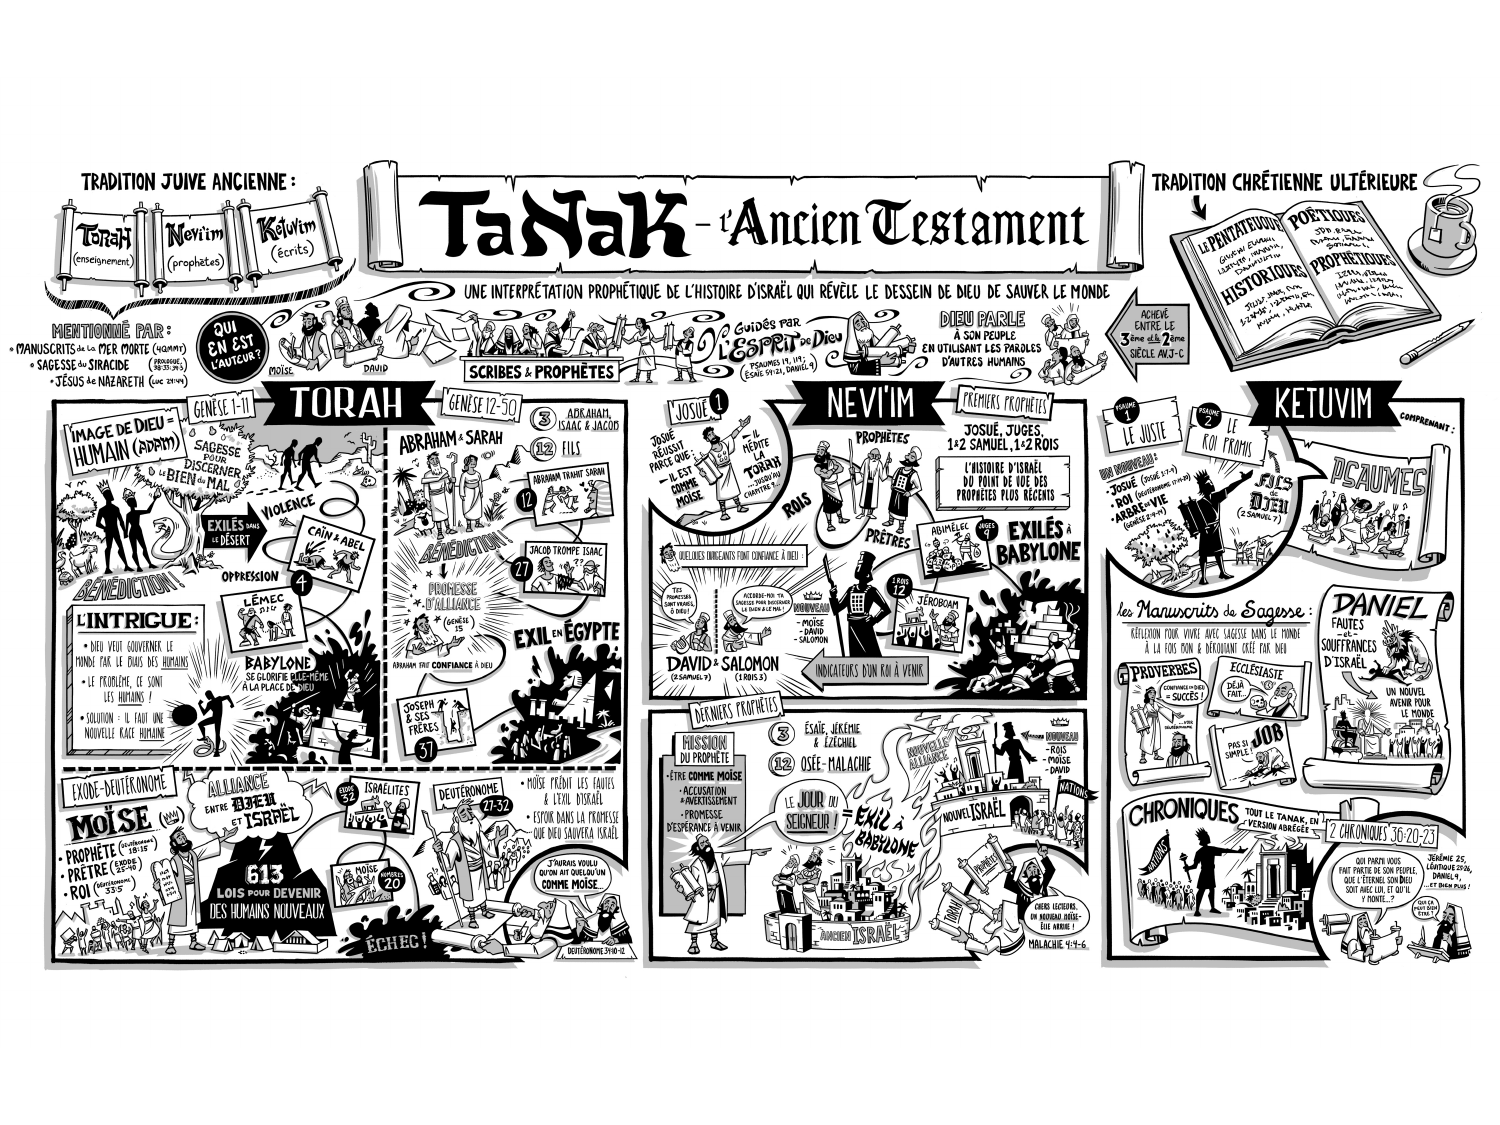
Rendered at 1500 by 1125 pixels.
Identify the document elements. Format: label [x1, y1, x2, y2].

picture [0, 77, 1500, 1048]
